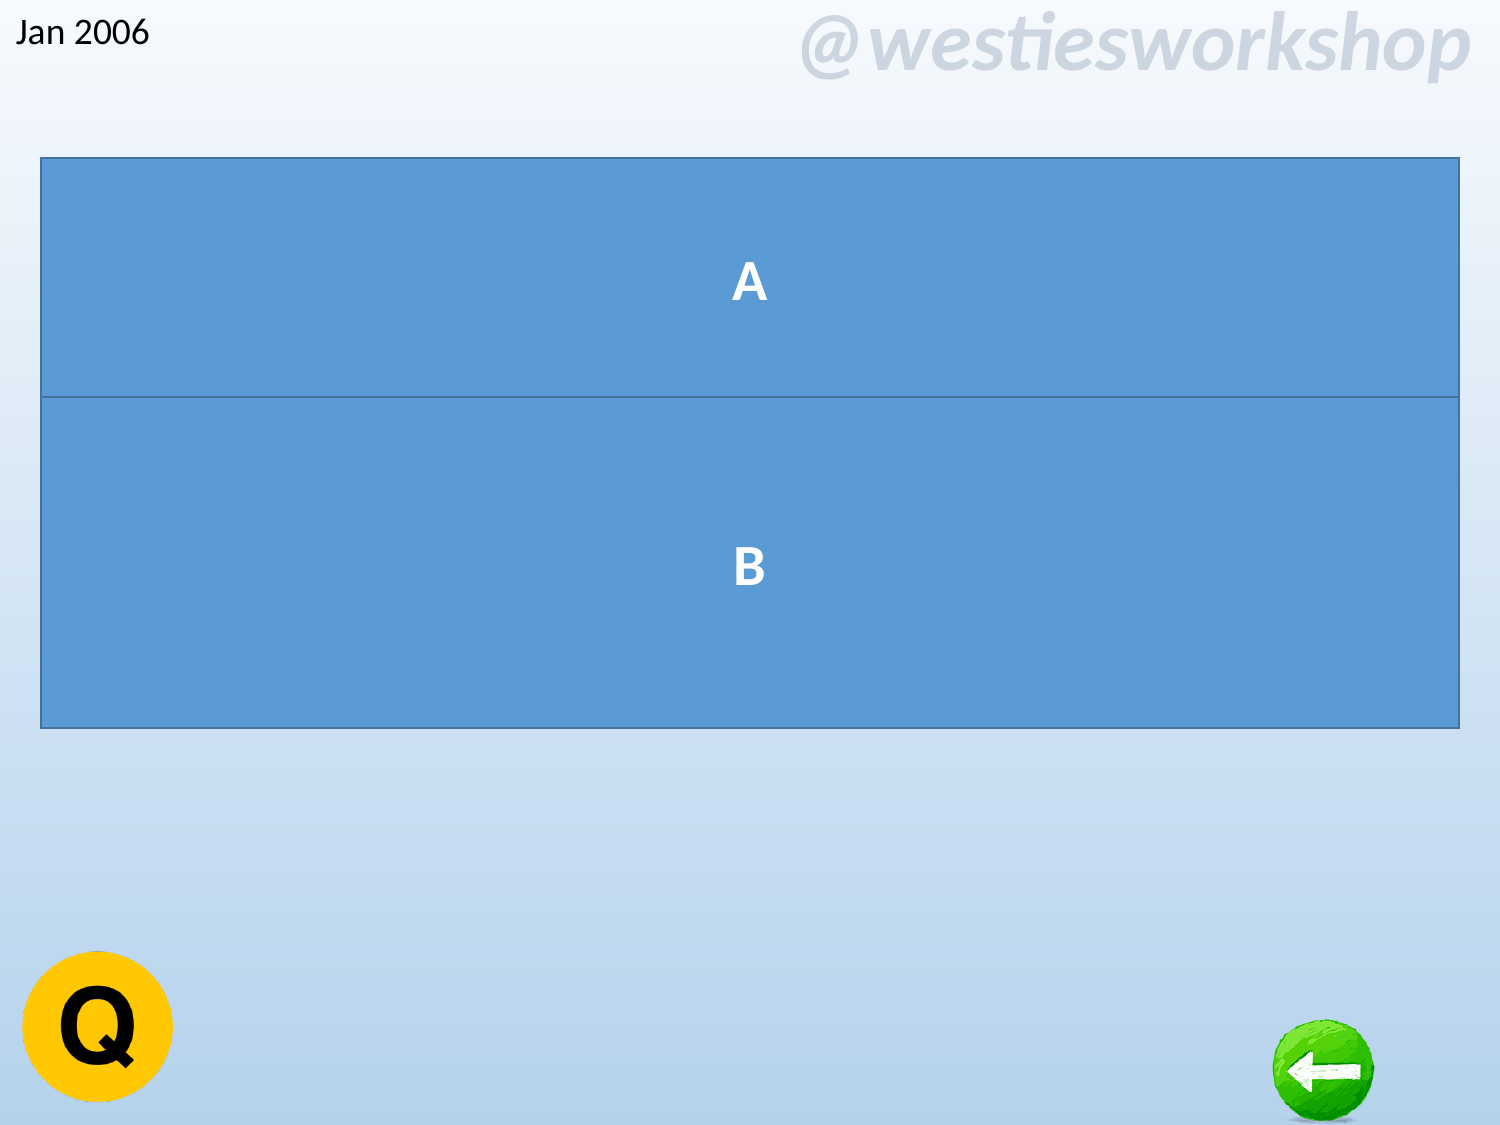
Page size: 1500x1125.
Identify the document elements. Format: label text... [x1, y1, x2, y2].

picture [1270, 1019, 1376, 1125]
picture [41, 157, 1459, 728]
text_box Jan 2006 [1, 0, 165, 60]
picture [0, 928, 197, 1125]
